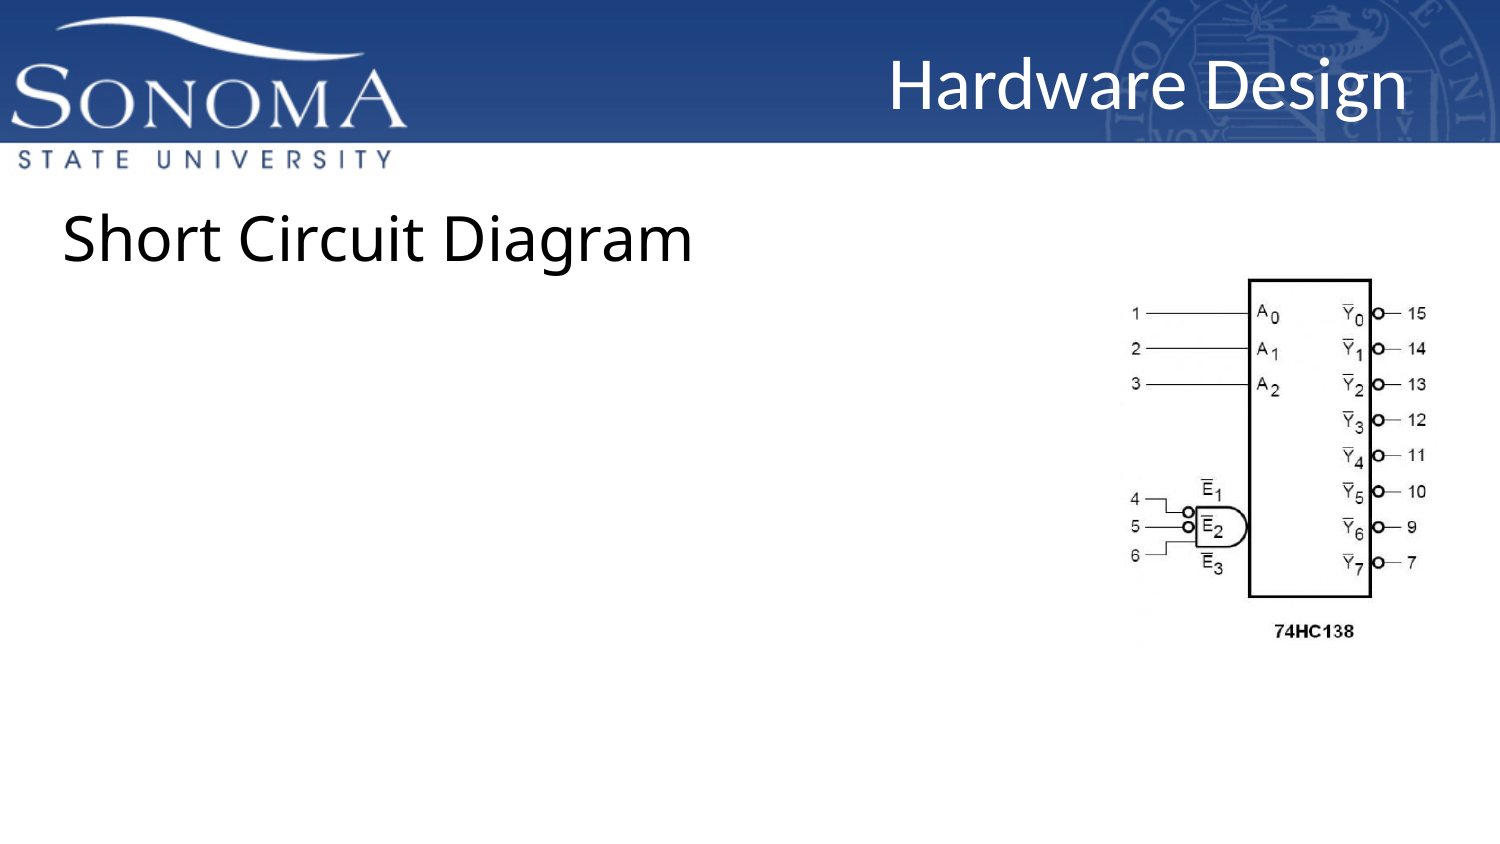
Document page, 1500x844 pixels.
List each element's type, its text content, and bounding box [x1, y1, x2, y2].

picture [1079, 255, 1488, 657]
picture [0, 0, 1500, 177]
title Short Circuit Diagram [47, 177, 1398, 290]
